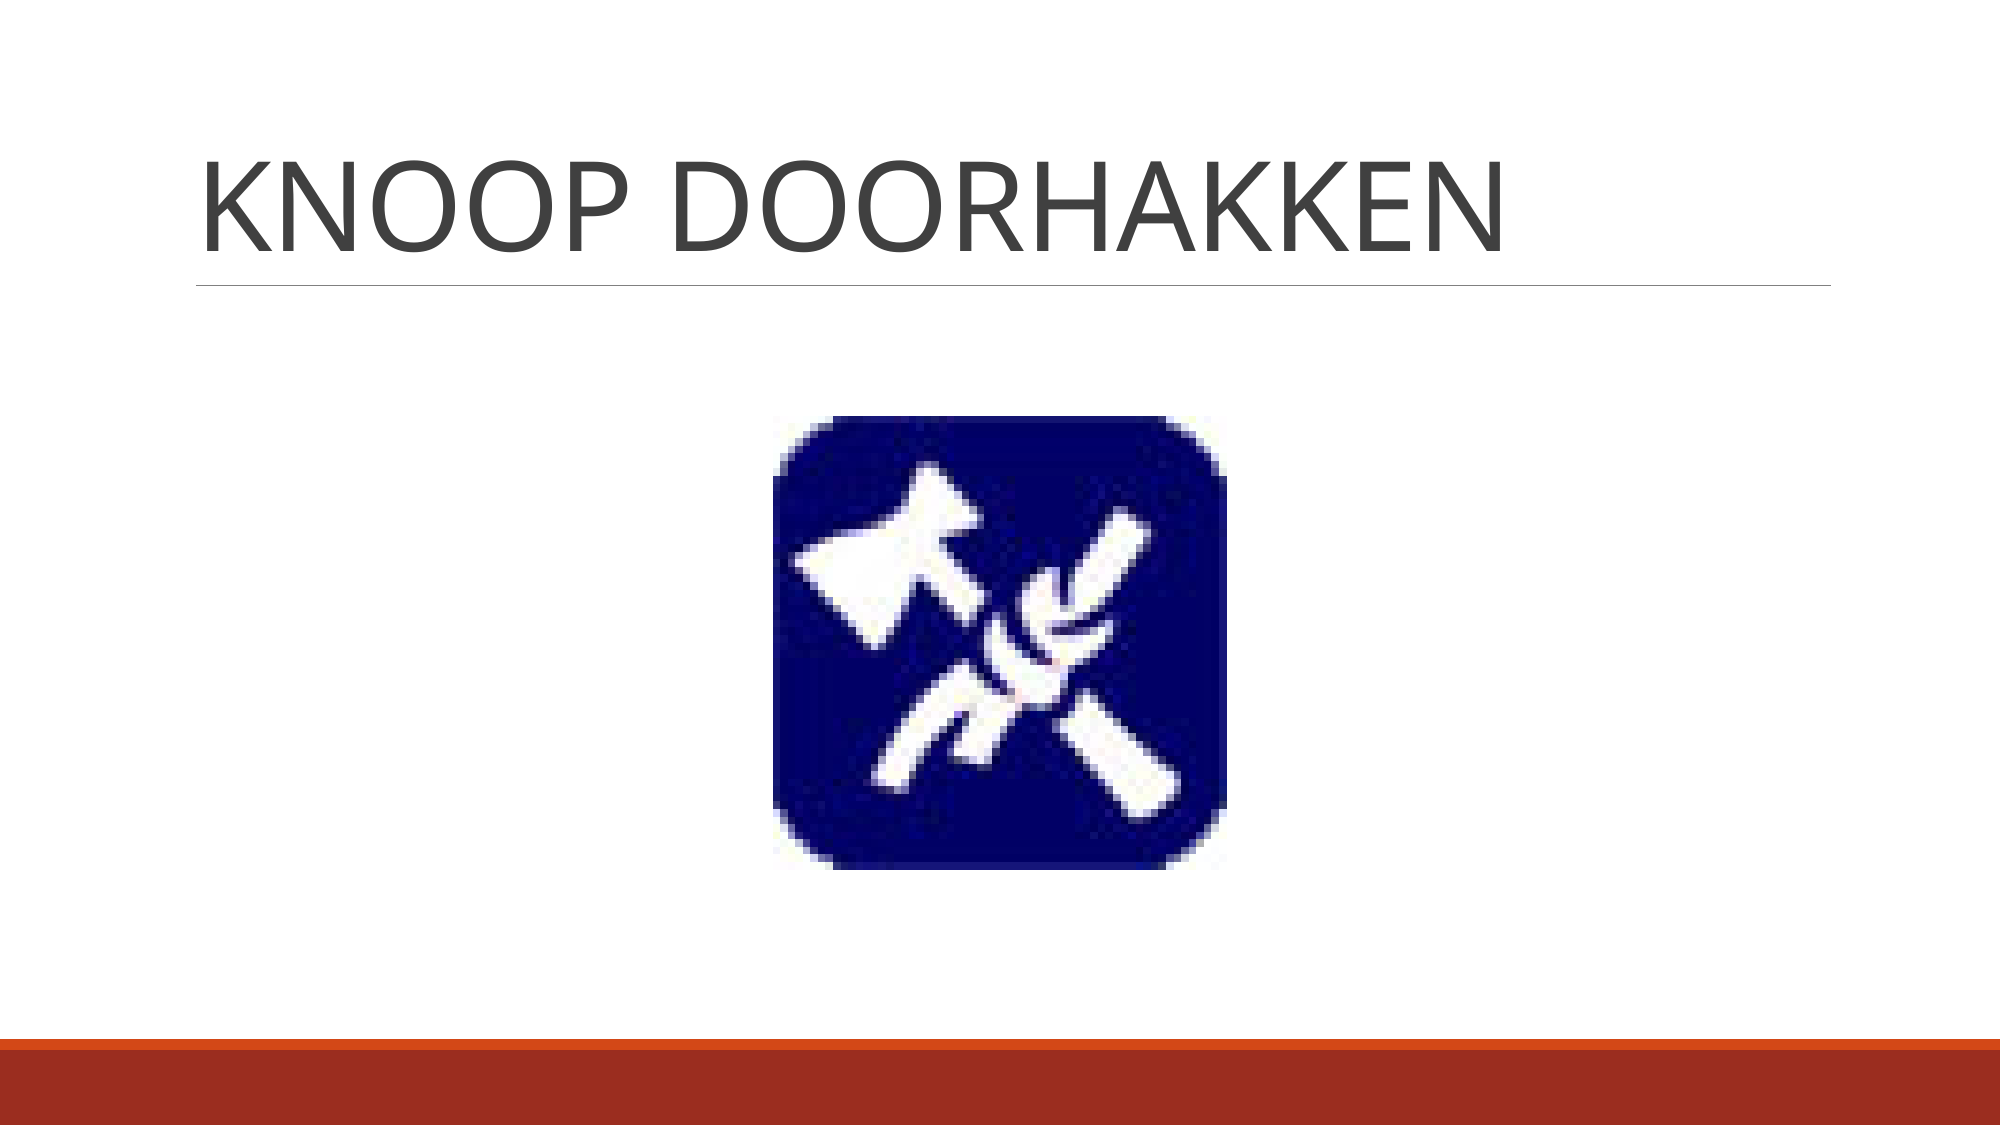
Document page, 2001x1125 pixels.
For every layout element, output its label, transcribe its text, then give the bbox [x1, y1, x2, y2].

title Knoop doorhakken [180, 47, 1830, 285]
picture [773, 416, 1227, 870]
